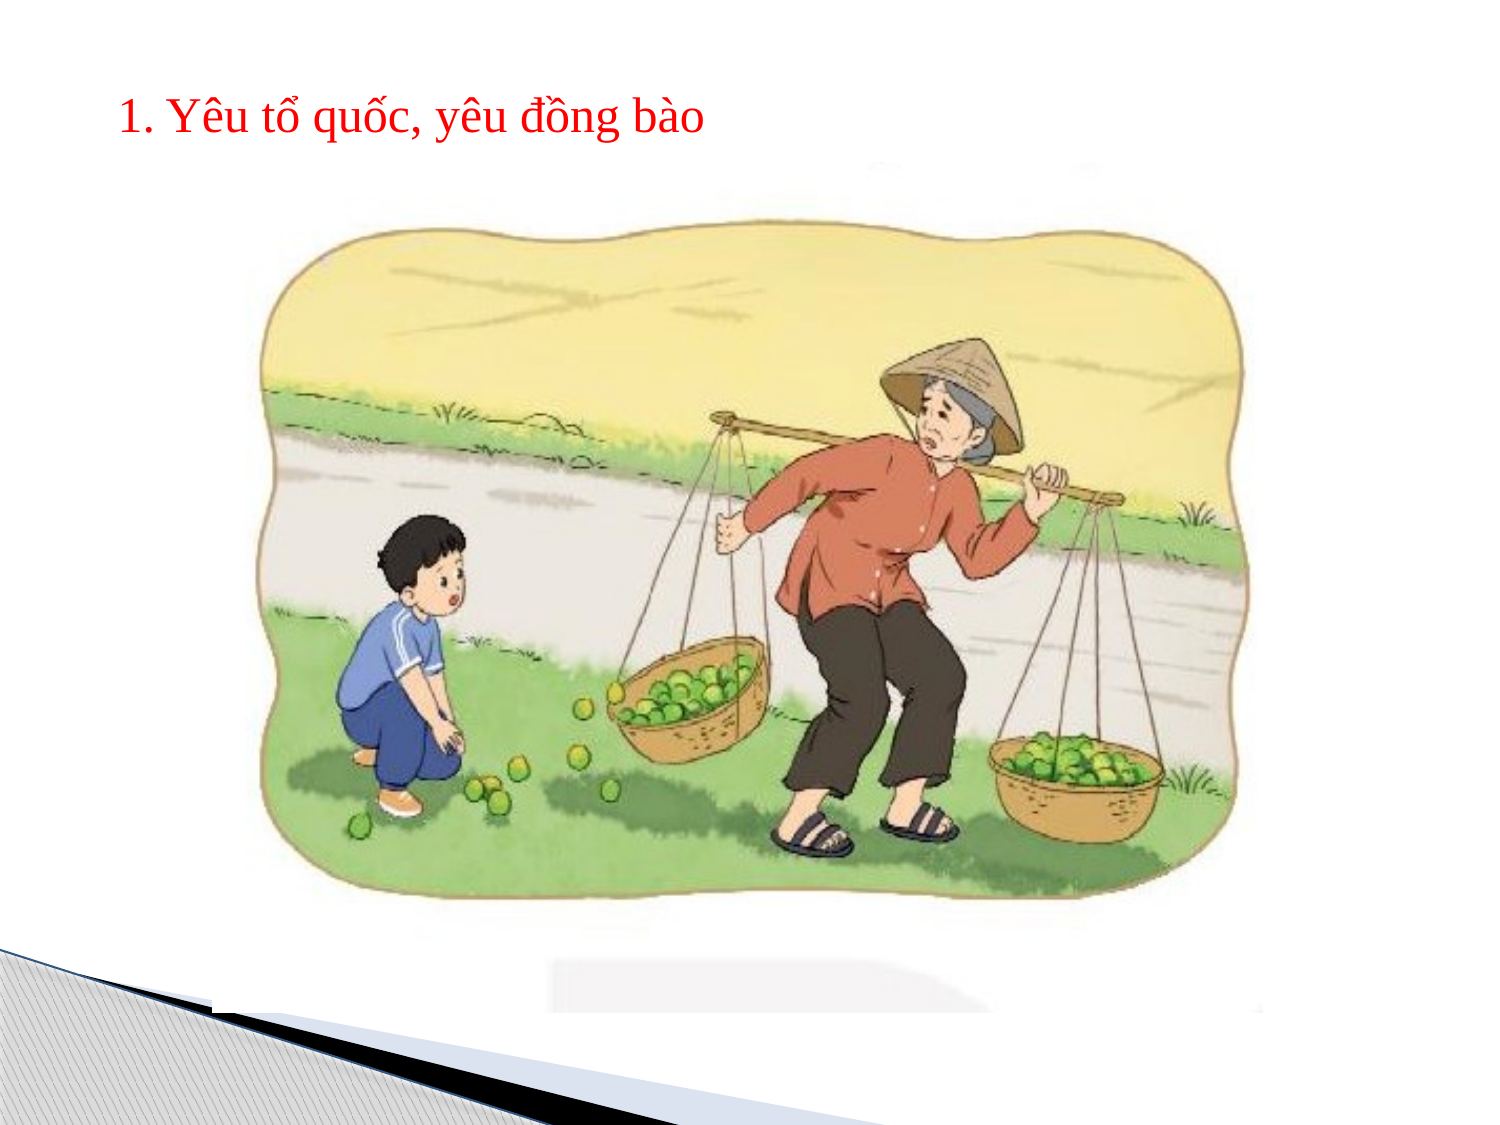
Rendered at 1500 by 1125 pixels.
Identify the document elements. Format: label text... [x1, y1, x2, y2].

picture [212, 162, 1263, 1013]
text_box 1. Yêu tổ quốc, yêu đồng bào [102, 74, 720, 150]
